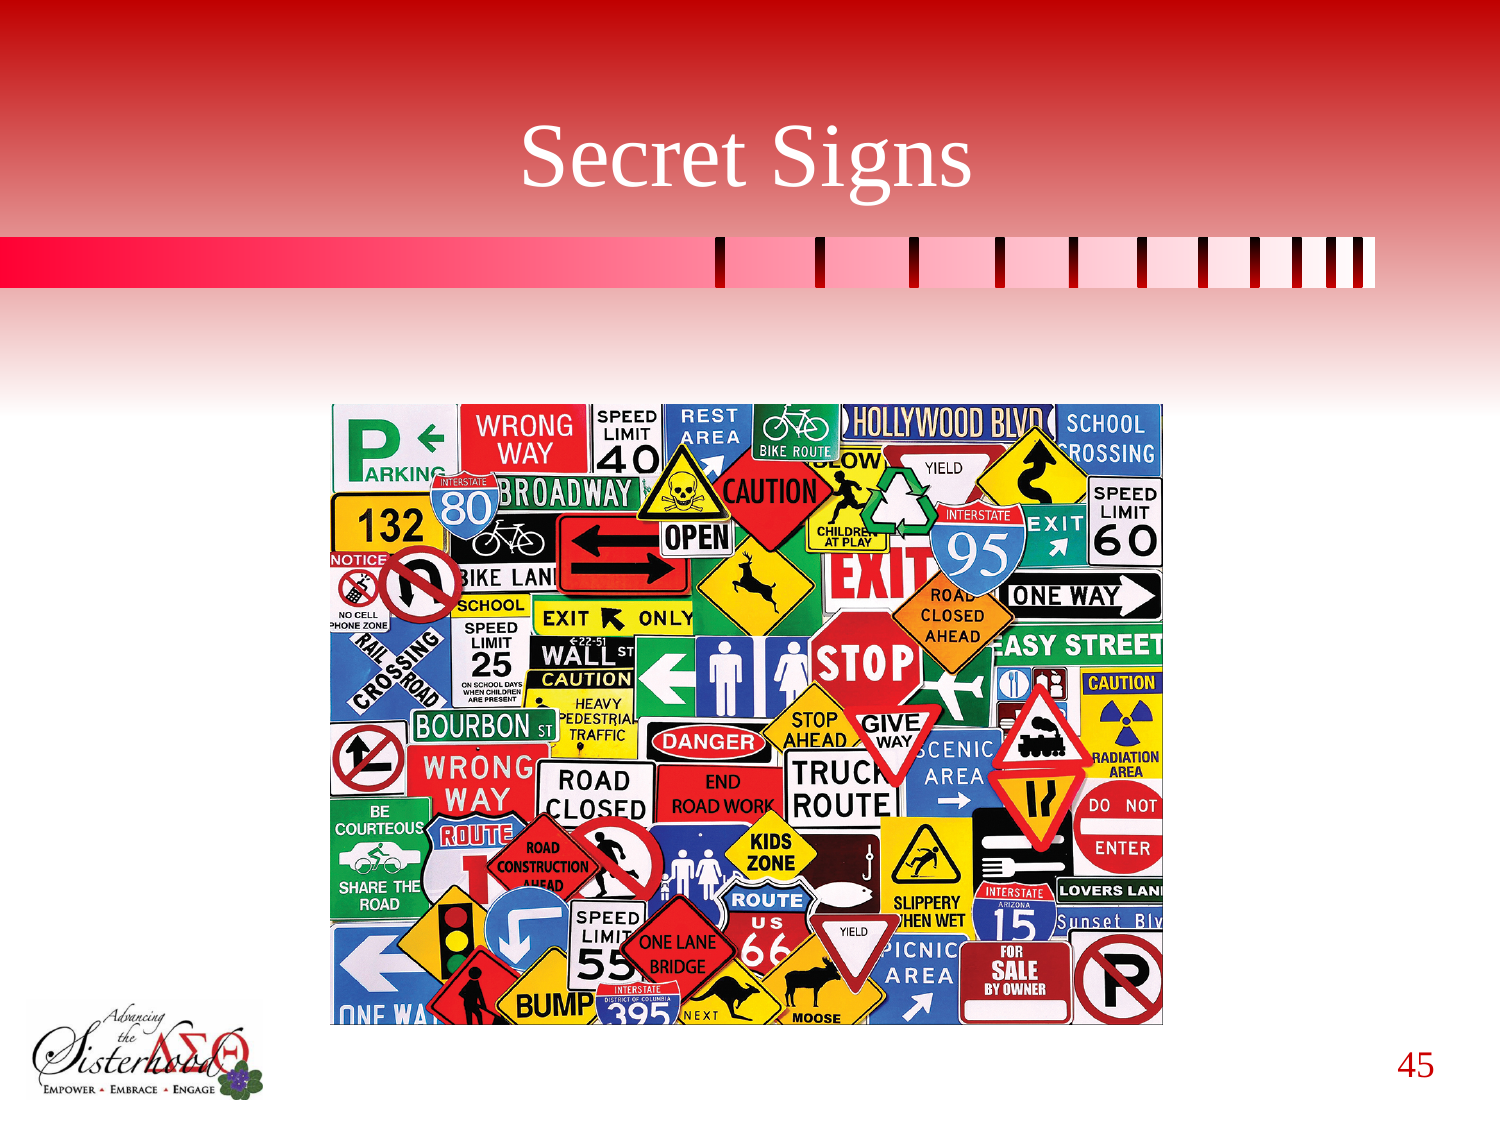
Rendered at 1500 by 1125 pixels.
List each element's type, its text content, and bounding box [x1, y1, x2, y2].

slide_number 45 [1137, 1025, 1450, 1100]
title Secret Signs [110, 28, 1383, 213]
text_box [41, 368, 1404, 757]
footer [12, 987, 275, 1103]
picture [329, 403, 1163, 1026]
picture [26, 998, 263, 1101]
